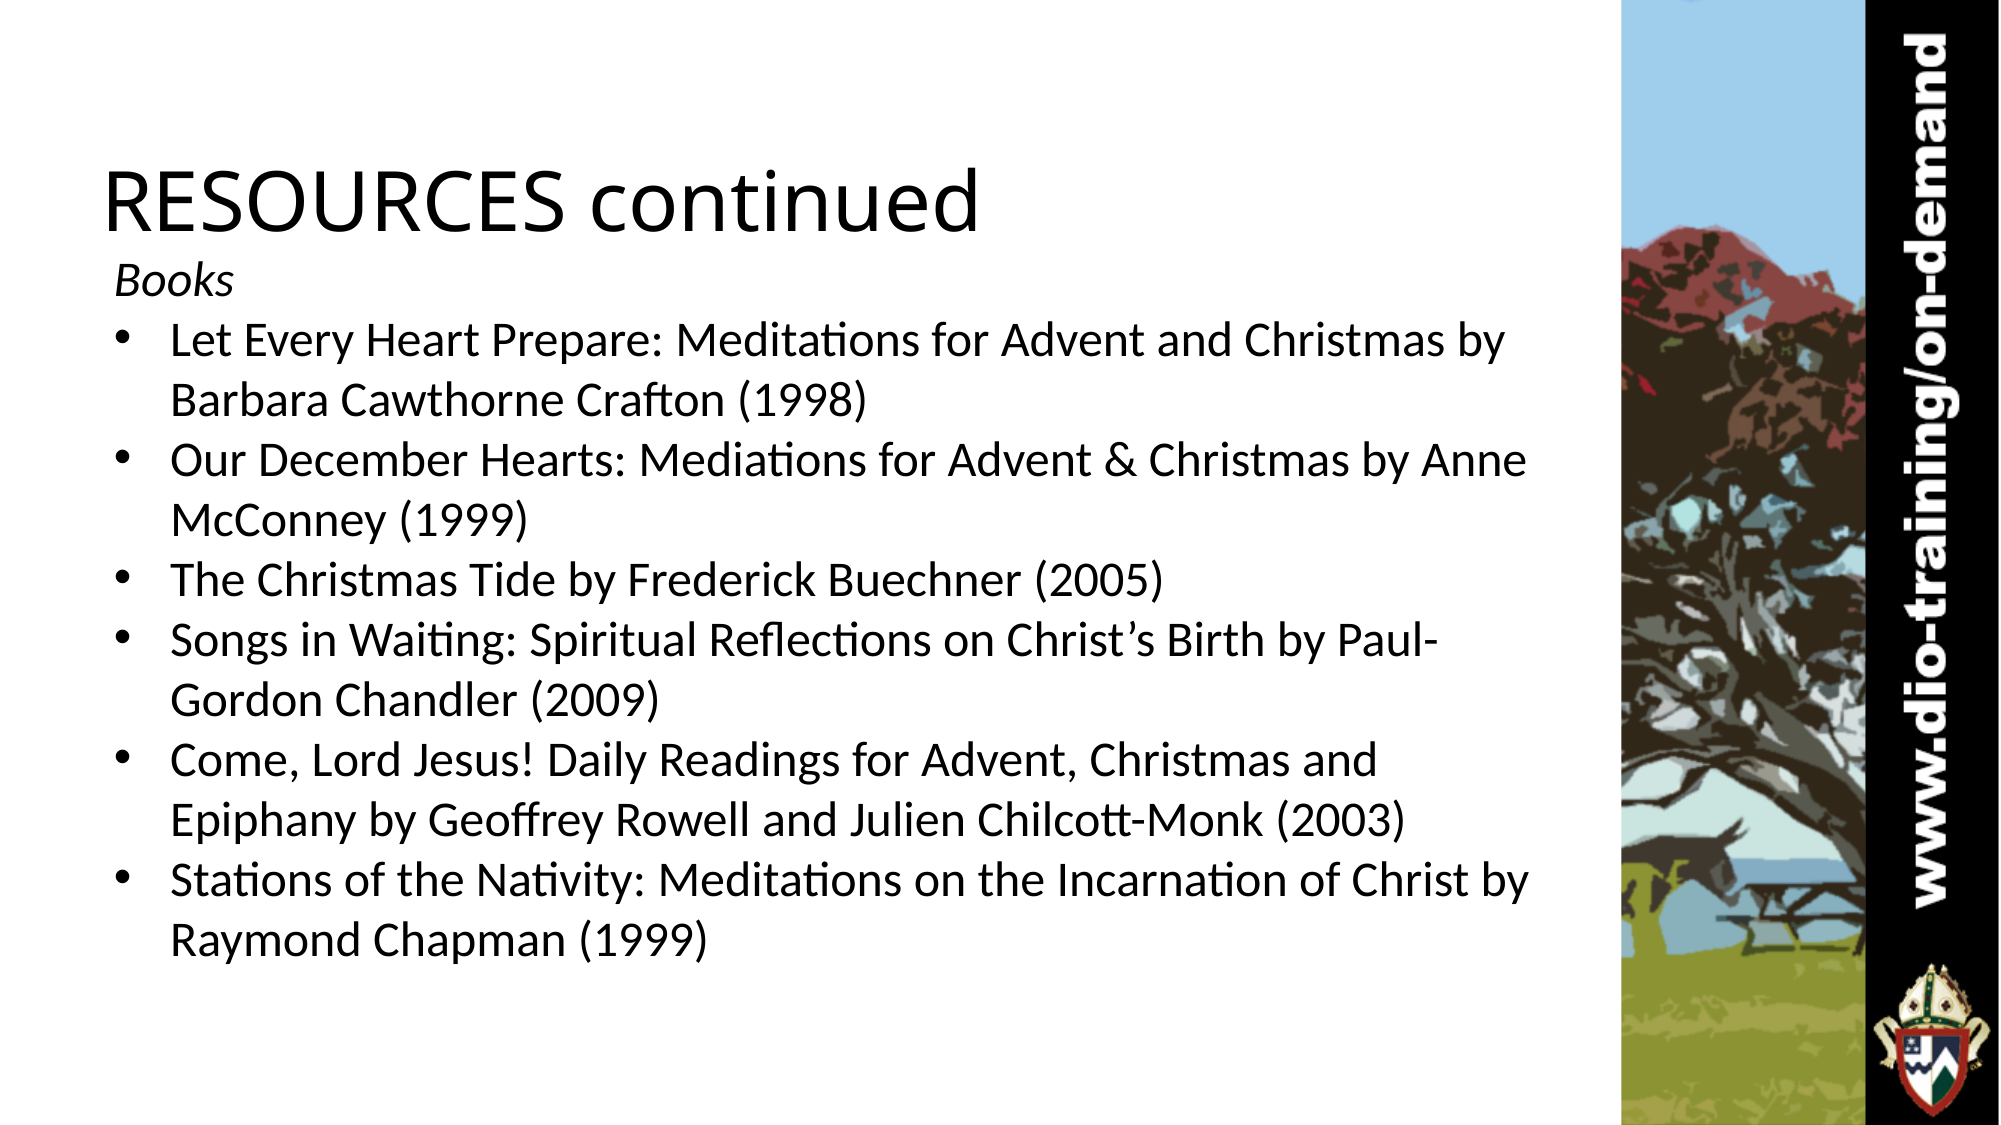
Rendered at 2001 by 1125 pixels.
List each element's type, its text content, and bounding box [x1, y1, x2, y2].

text_box RESOURCES continued [86, 140, 1621, 256]
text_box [1621, 0, 2000, 1125]
text_box Books Let Every Heart Prepare: Meditations for Advent and Christmas by Barbara Cawthorne Crafton (1998) Our December Hearts: Mediations for Advent & Christmas by Anne McConney (1999) The Christmas Tide by Frederick Buechner (2005) Songs in Waiting: Spiritual Reflections on Christ’s Birth by Paul-Gordon Chandler (2009) Come, Lord Jesus! Daily Readings for Advent, Christmas and Epiphany by Geoffrey Rowell and Julien Chilcott-Monk (2003) Stations of the Nativity: Meditations on the Incarnation of Christ by Raymond Chapman (1999) [24, 238, 1559, 1125]
